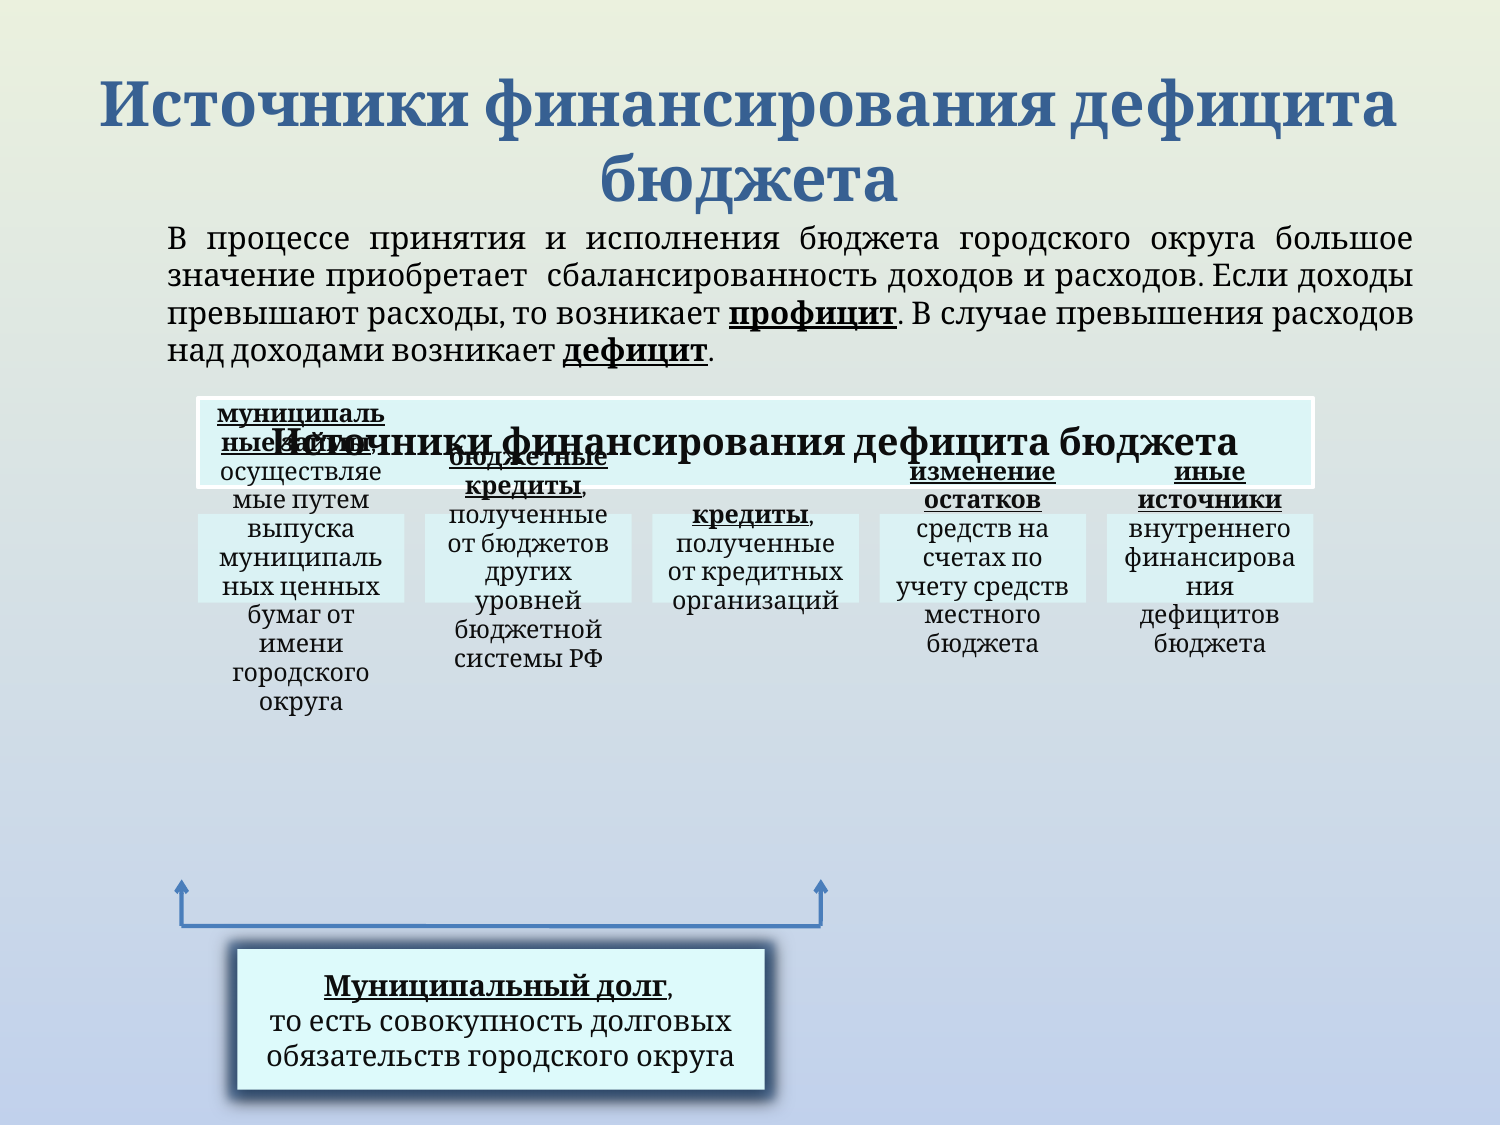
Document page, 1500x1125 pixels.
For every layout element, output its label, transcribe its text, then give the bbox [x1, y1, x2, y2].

text_box Муниципальный долг, то есть совокупность долговых обязательств городского округа [235, 958, 767, 1092]
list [58, 398, 1454, 950]
title Источники финансирования дефицита бюджета [75, 45, 1425, 233]
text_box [181, 878, 822, 927]
text_box В процессе принятия и исполнения бюджета городского округа большое значение приобретает сбалансированность доходов и расходов. Если доходы превышают расходы, то возникает профицит. В случае превышения расходов над доходами возникает дефицит. [152, 210, 1430, 376]
